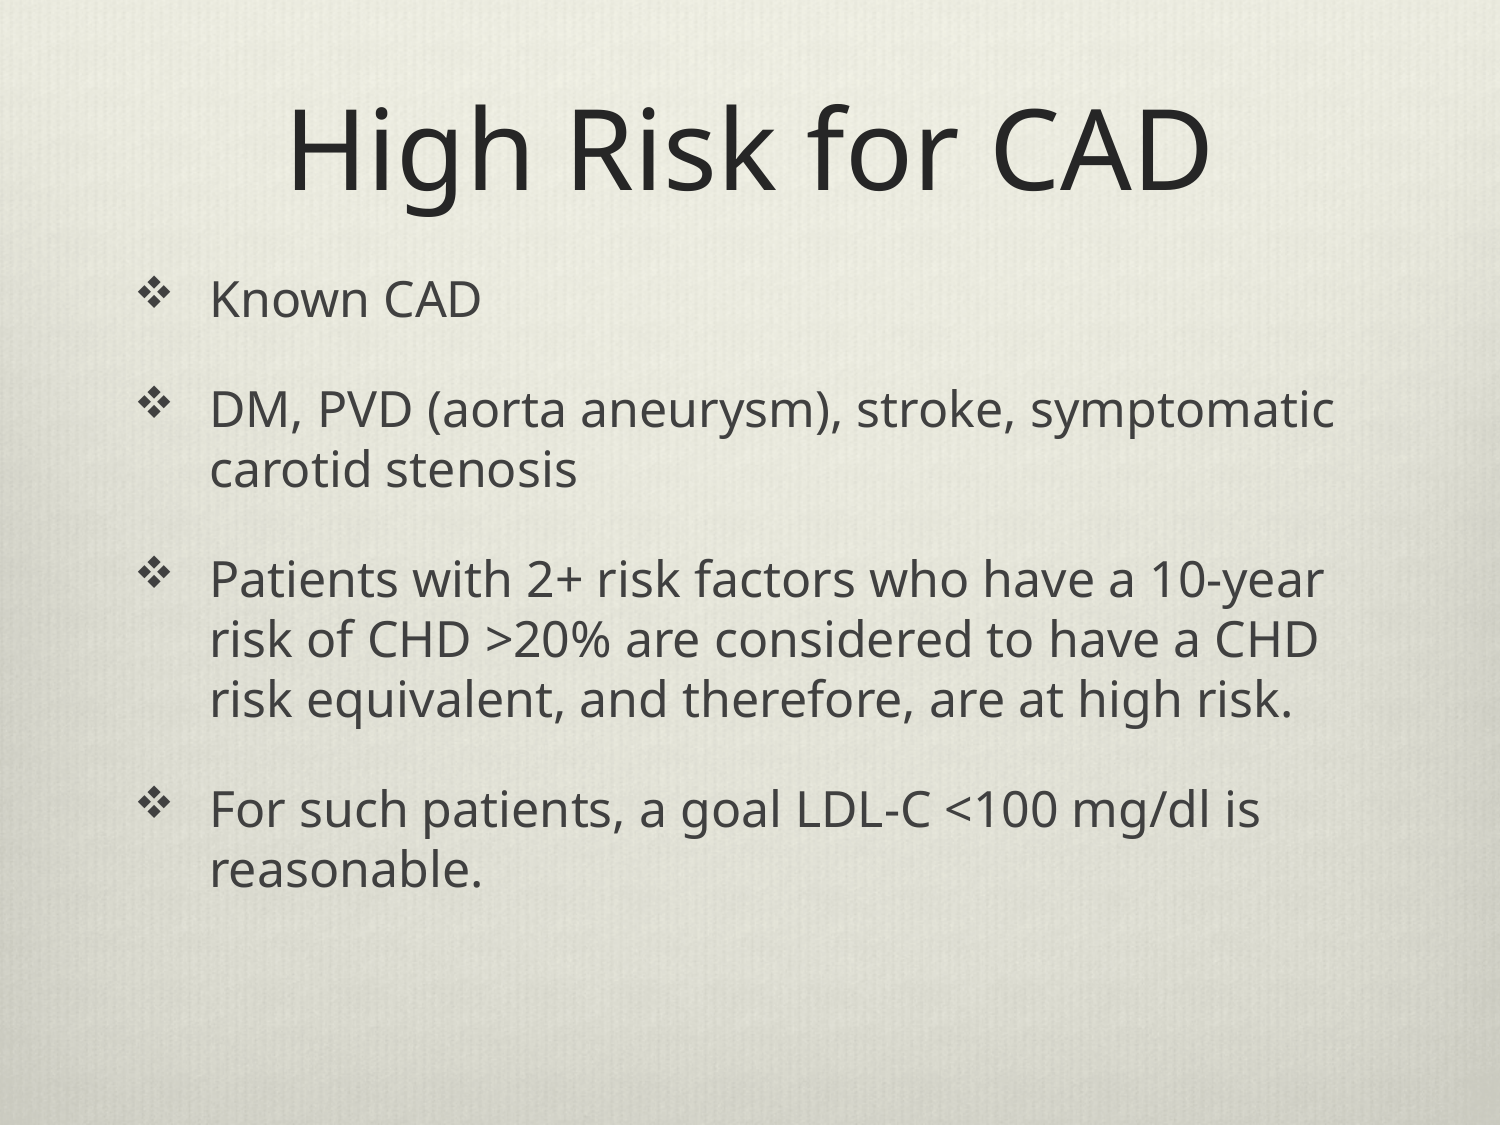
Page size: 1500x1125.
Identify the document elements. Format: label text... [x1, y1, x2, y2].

list Known CAD DM, PVD (aorta aneurysm), stroke, symptomatic carotid stenosis Patients with 2+ risk factors who have a 10-year risk of CHD >20% are considered to have a CHD risk equivalent, and therefore, are at high risk. For such patients, a goal LDL-C <100 mg/dl is reasonable. [119, 260, 1381, 1011]
title High Risk for CAD [119, 51, 1381, 240]
